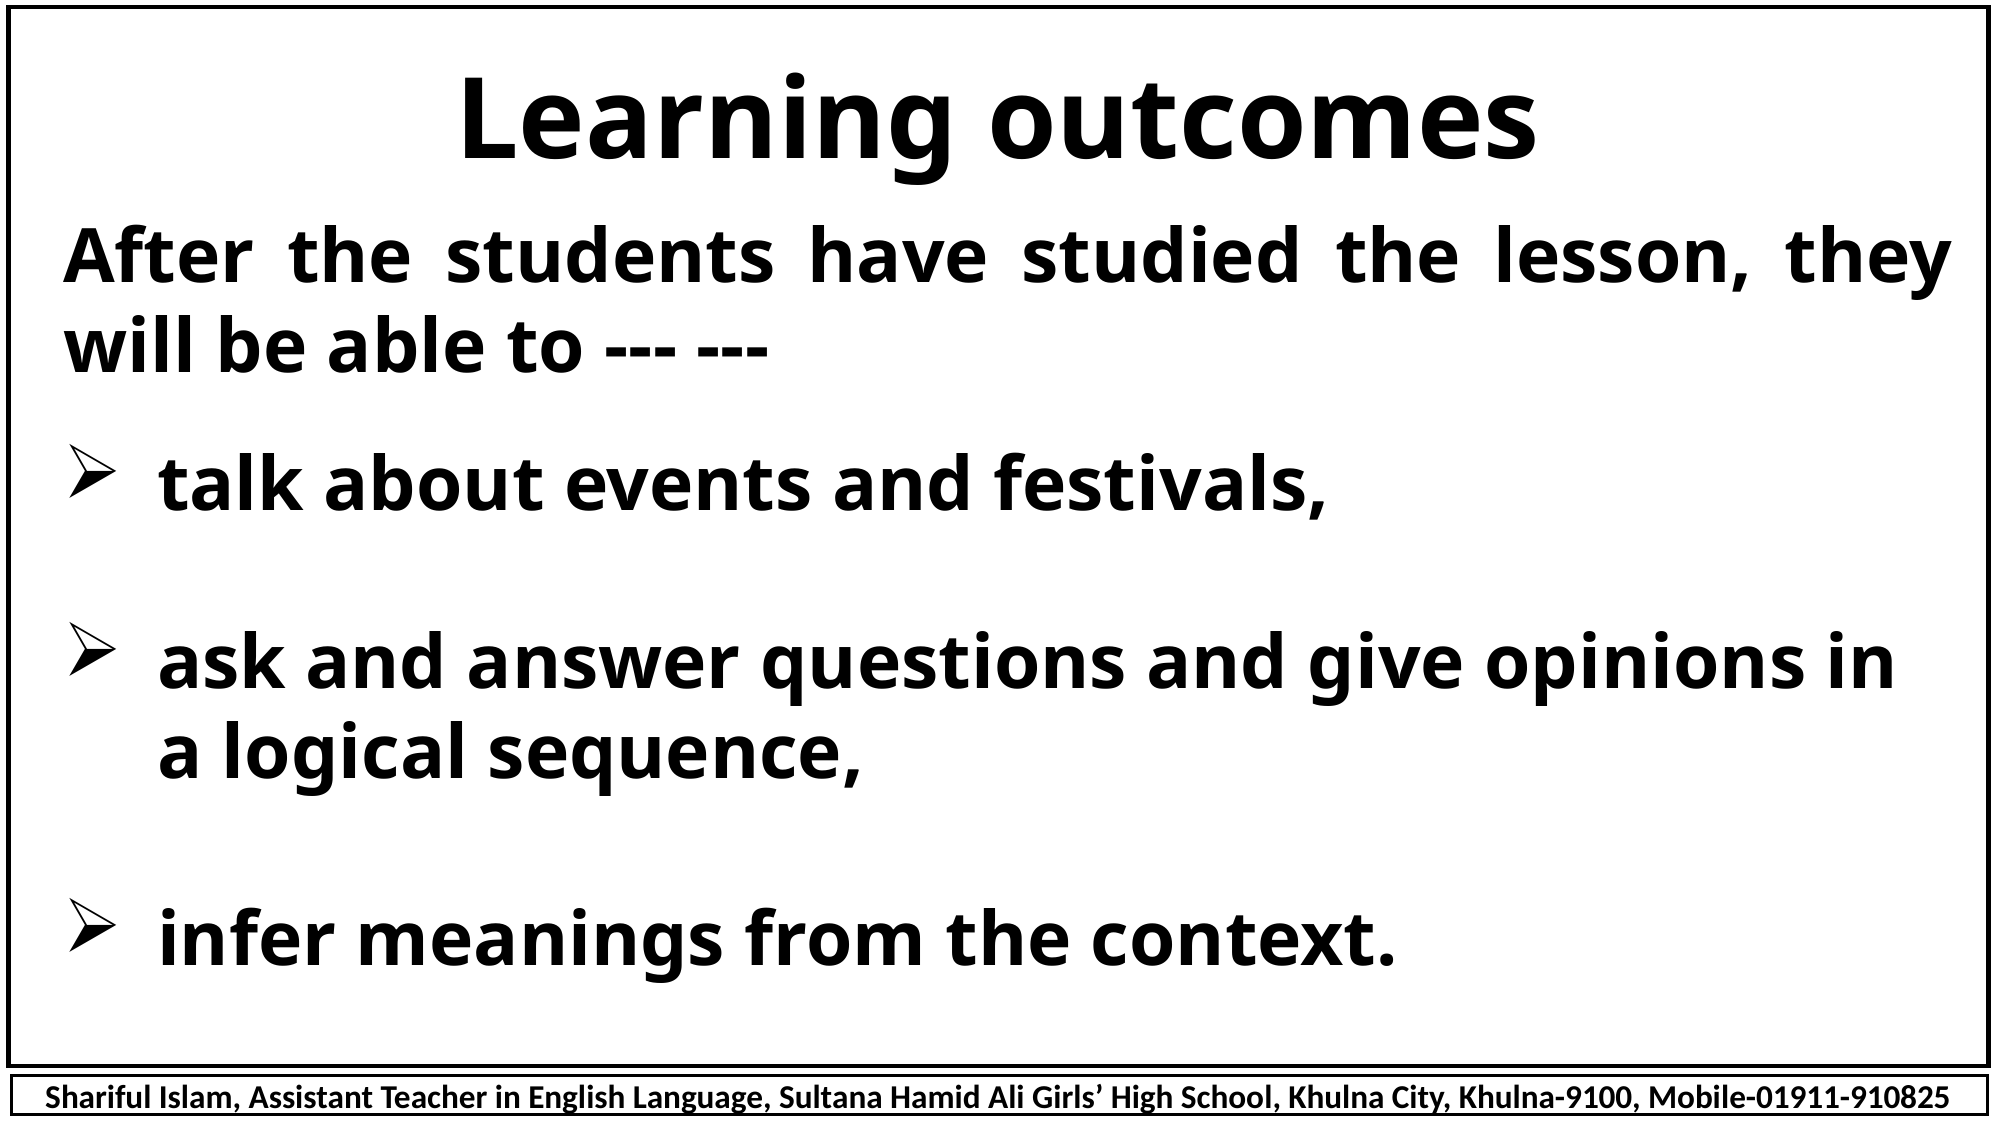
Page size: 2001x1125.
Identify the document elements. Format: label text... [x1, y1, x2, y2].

text_box infer meanings from the context. [48, 882, 1969, 988]
text_box Learning outcomes [109, 38, 1887, 189]
text_box talk about events and festivals, [48, 428, 1969, 533]
text_box After the students have studied the lesson, they will be able to --- --- [48, 200, 1969, 395]
text_box ask and answer questions and give opinions in a logical sequence, [48, 606, 1969, 802]
